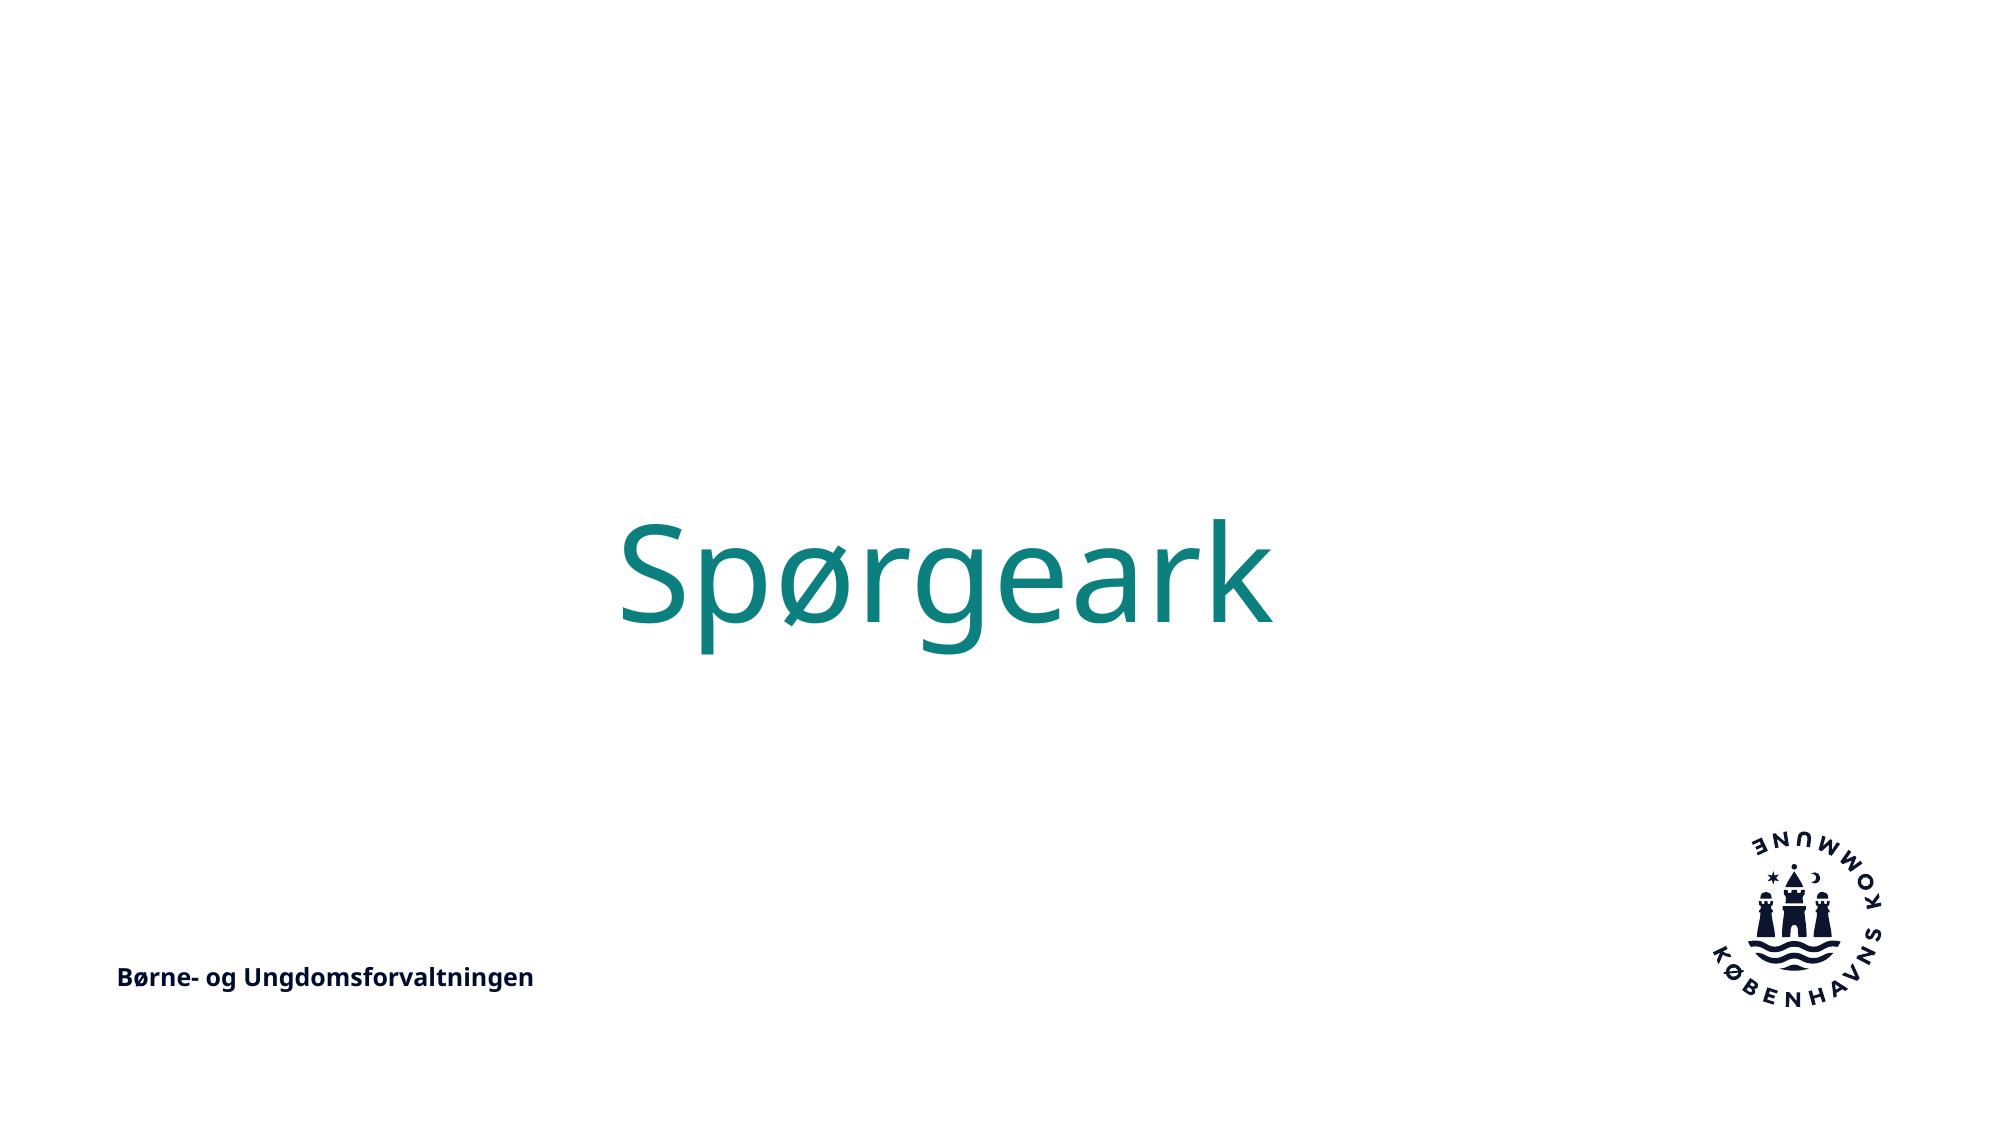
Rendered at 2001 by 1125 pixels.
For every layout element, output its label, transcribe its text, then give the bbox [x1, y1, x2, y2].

subtitle Børne- og Ungdomsforvaltningen [116, 858, 1398, 992]
title Spørgeark [616, 357, 1398, 650]
